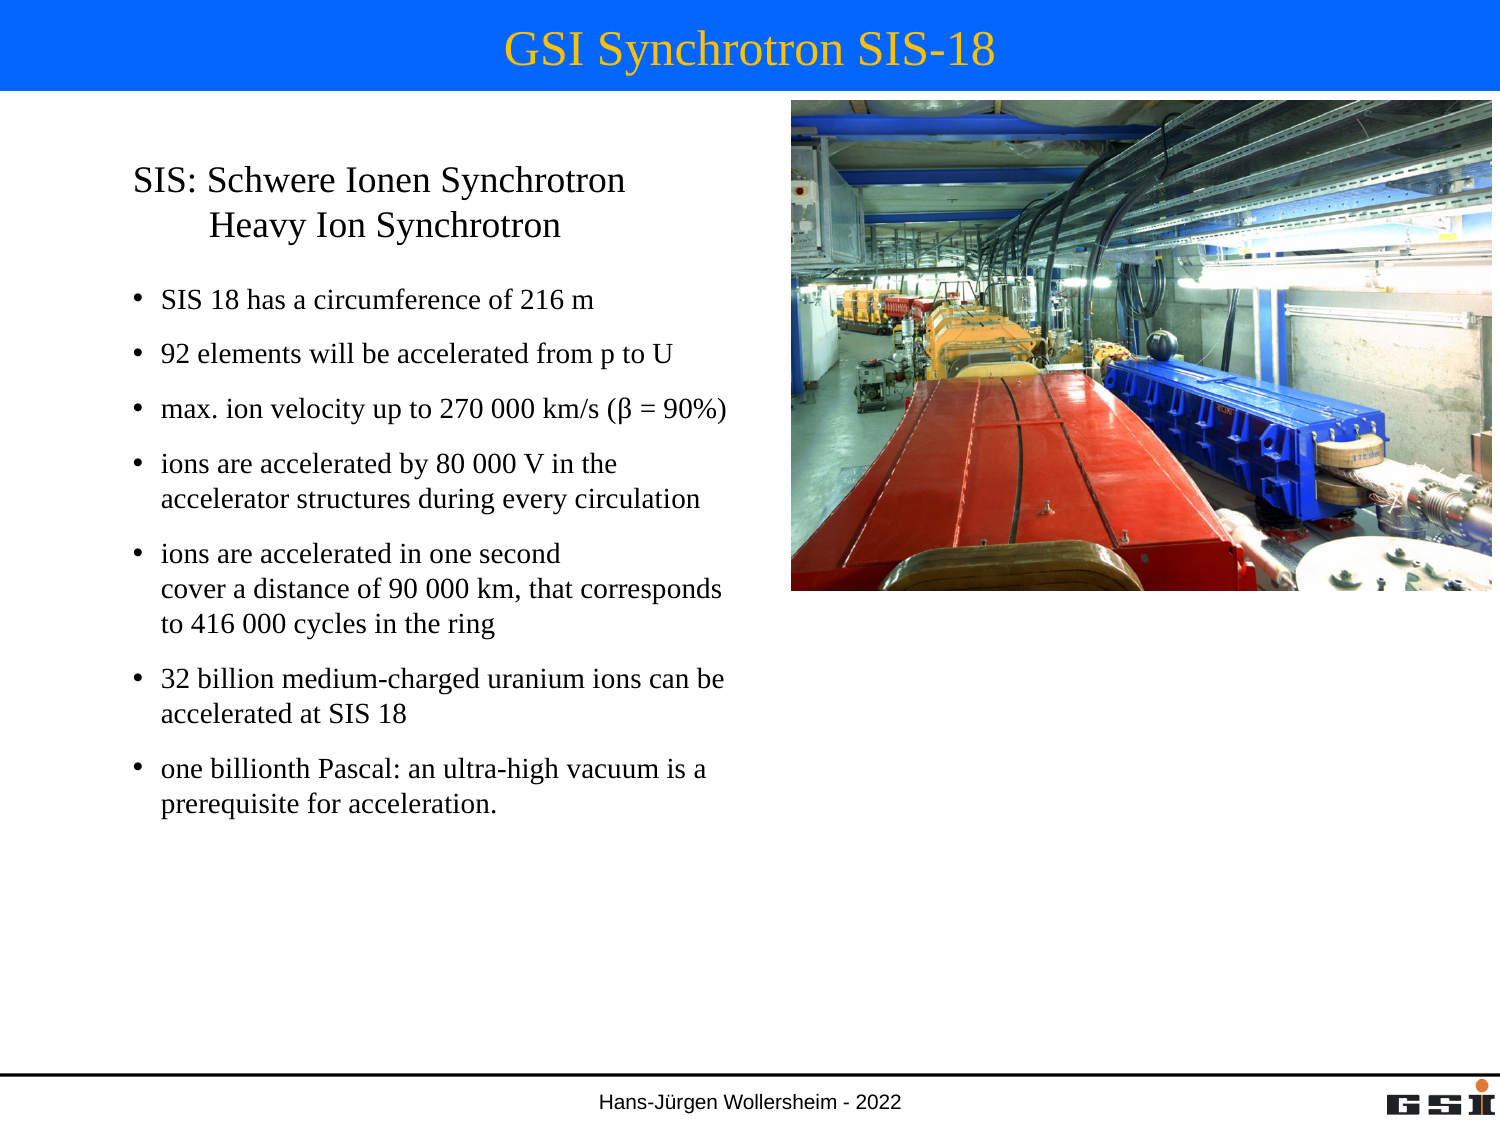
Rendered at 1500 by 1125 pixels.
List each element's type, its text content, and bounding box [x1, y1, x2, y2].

text_box SIS: Schwere Ionen Synchrotron Heavy Ion Synchrotron SIS 18 has a circumference of 216 m 92 elements will be accelerated from p to U max. ion velocity up to 270 000 km/s (β = 90%) ions are accelerated by 80 000 V in the accelerator structures during every circulation ions are accelerated in one second cover a distance of 90 000 km, that corresponds to 416 000 cycles in the ring 32 billion medium-charged uranium ions can be accelerated at SIS 18 one billionth Pascal: an ultra-high vacuum is a prerequisite for acceleration. [118, 147, 750, 827]
picture [791, 100, 1492, 591]
title GSI Synchrotron SIS-18 [0, 0, 1500, 91]
picture [1387, 1079, 1495, 1115]
